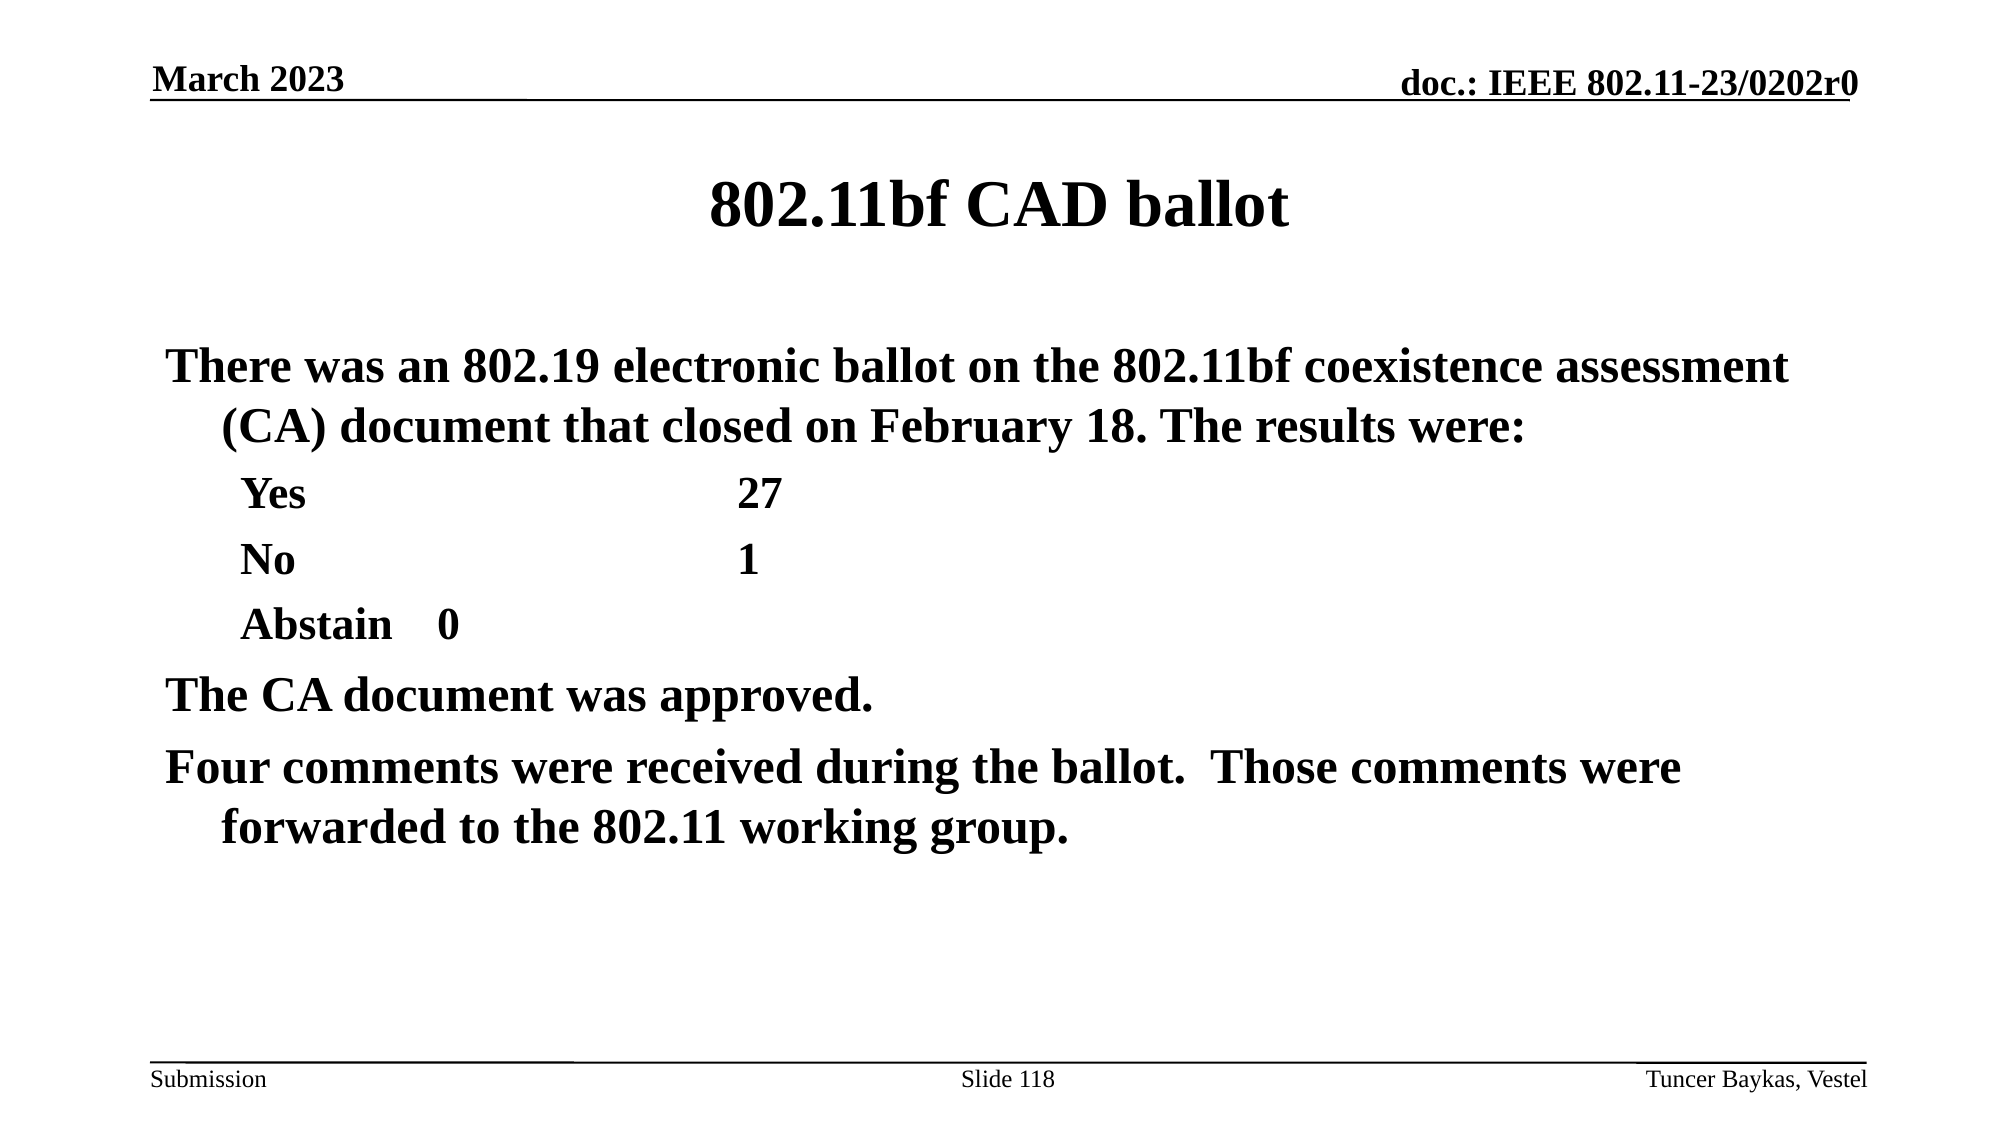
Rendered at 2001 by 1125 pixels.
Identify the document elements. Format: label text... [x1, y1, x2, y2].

slide_number Slide 118 [950, 1061, 1067, 1123]
footer Tuncer Baykas, Vestel [1171, 1061, 1869, 1093]
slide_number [152, 54, 563, 100]
title 802.11bf CAD ballot [149, 112, 1850, 288]
list There was an 802.19 electronic ballot on the 802.11bf coexistence assessment (CA) document that closed on February 18. The results were: Yes 27 No 1 Abstain 0 The CA document was approved. Four comments were received during the ballot. Those comments were forwarded to the 802.11 working group. [149, 324, 1850, 1000]
